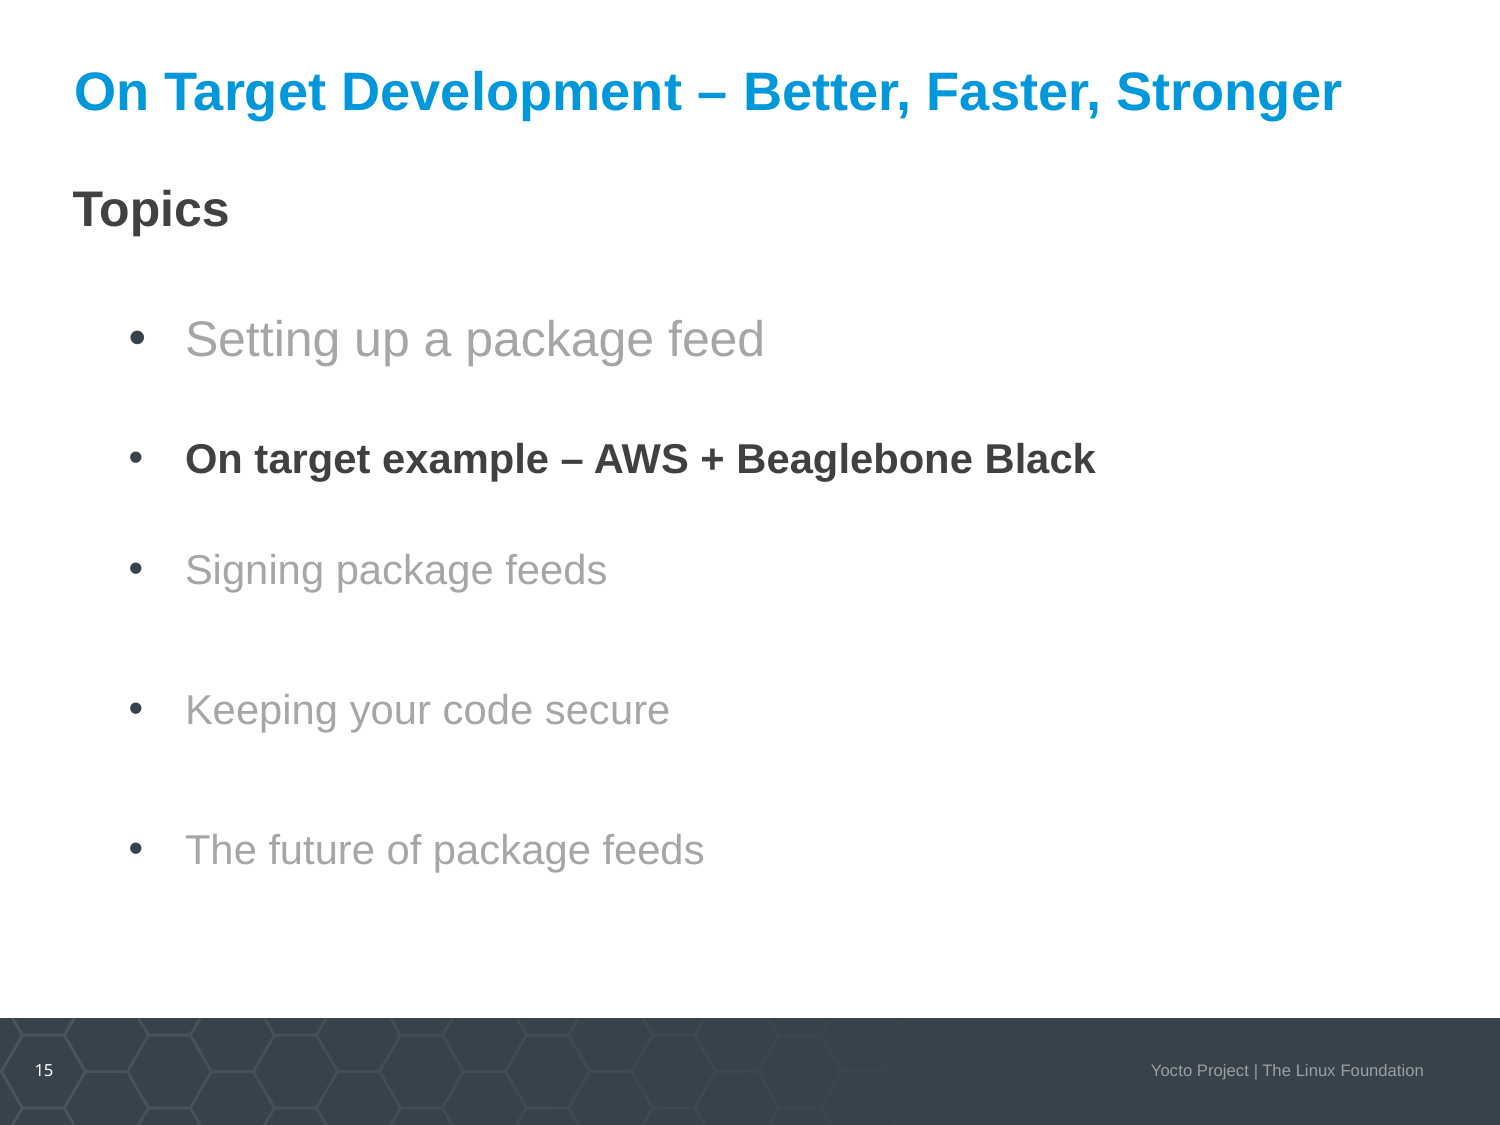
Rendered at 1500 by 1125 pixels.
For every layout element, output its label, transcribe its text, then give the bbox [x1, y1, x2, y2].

title On Target Development – Better, Faster, Stronger [74, 67, 1425, 213]
picture [0, 0, 1500, 1125]
list Topics Setting up a package feed On target example – AWS + Beaglebone Black Signing package feeds Keeping your code secure The future of package feeds [72, 176, 1423, 984]
